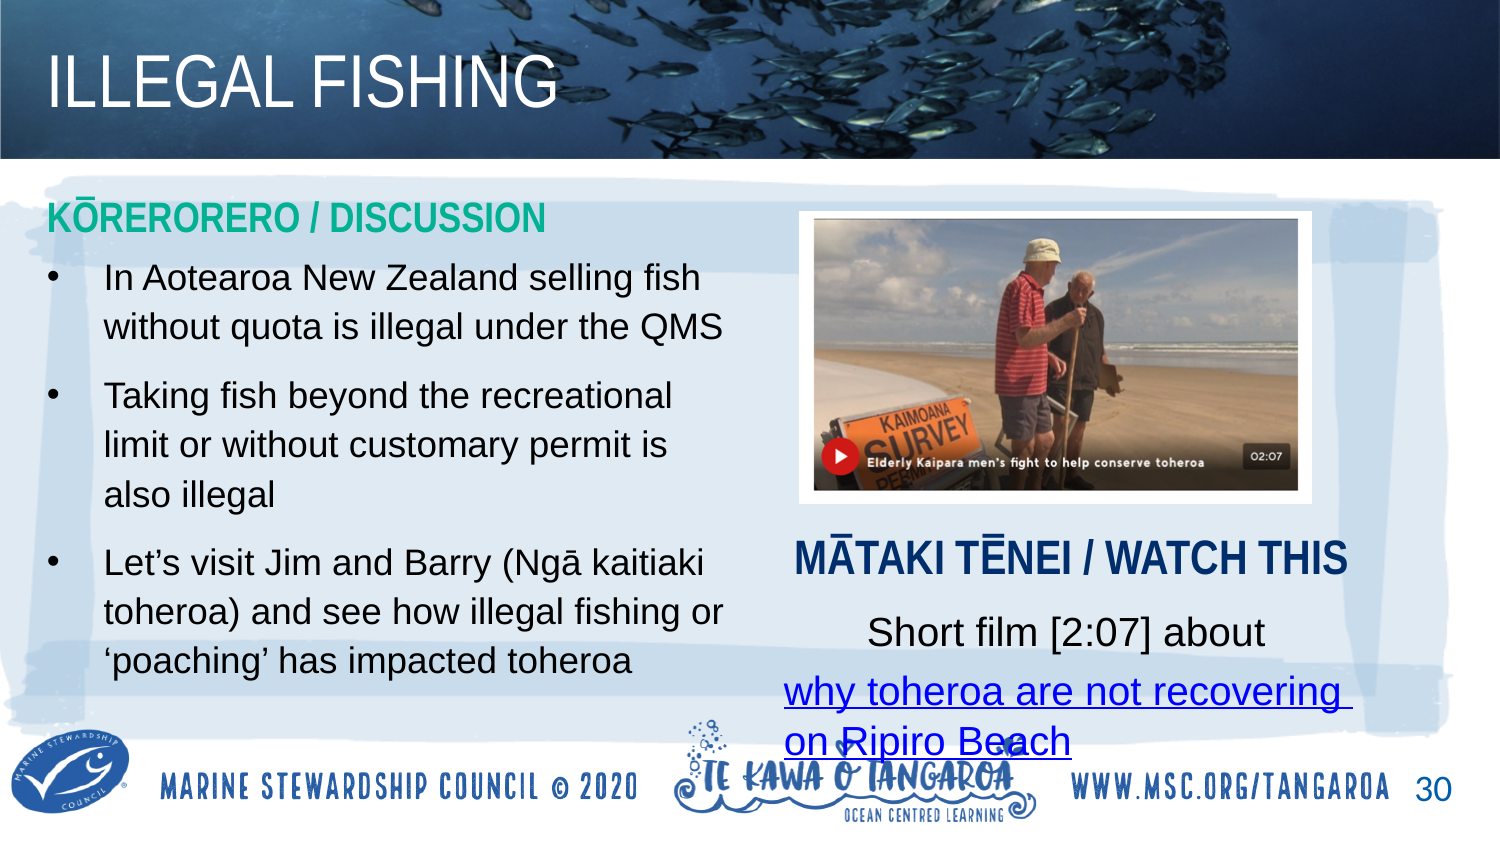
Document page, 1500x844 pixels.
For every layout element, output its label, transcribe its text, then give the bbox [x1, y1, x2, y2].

picture [0, 0, 1500, 835]
title ILLEGAL FISHING [31, 15, 1425, 140]
